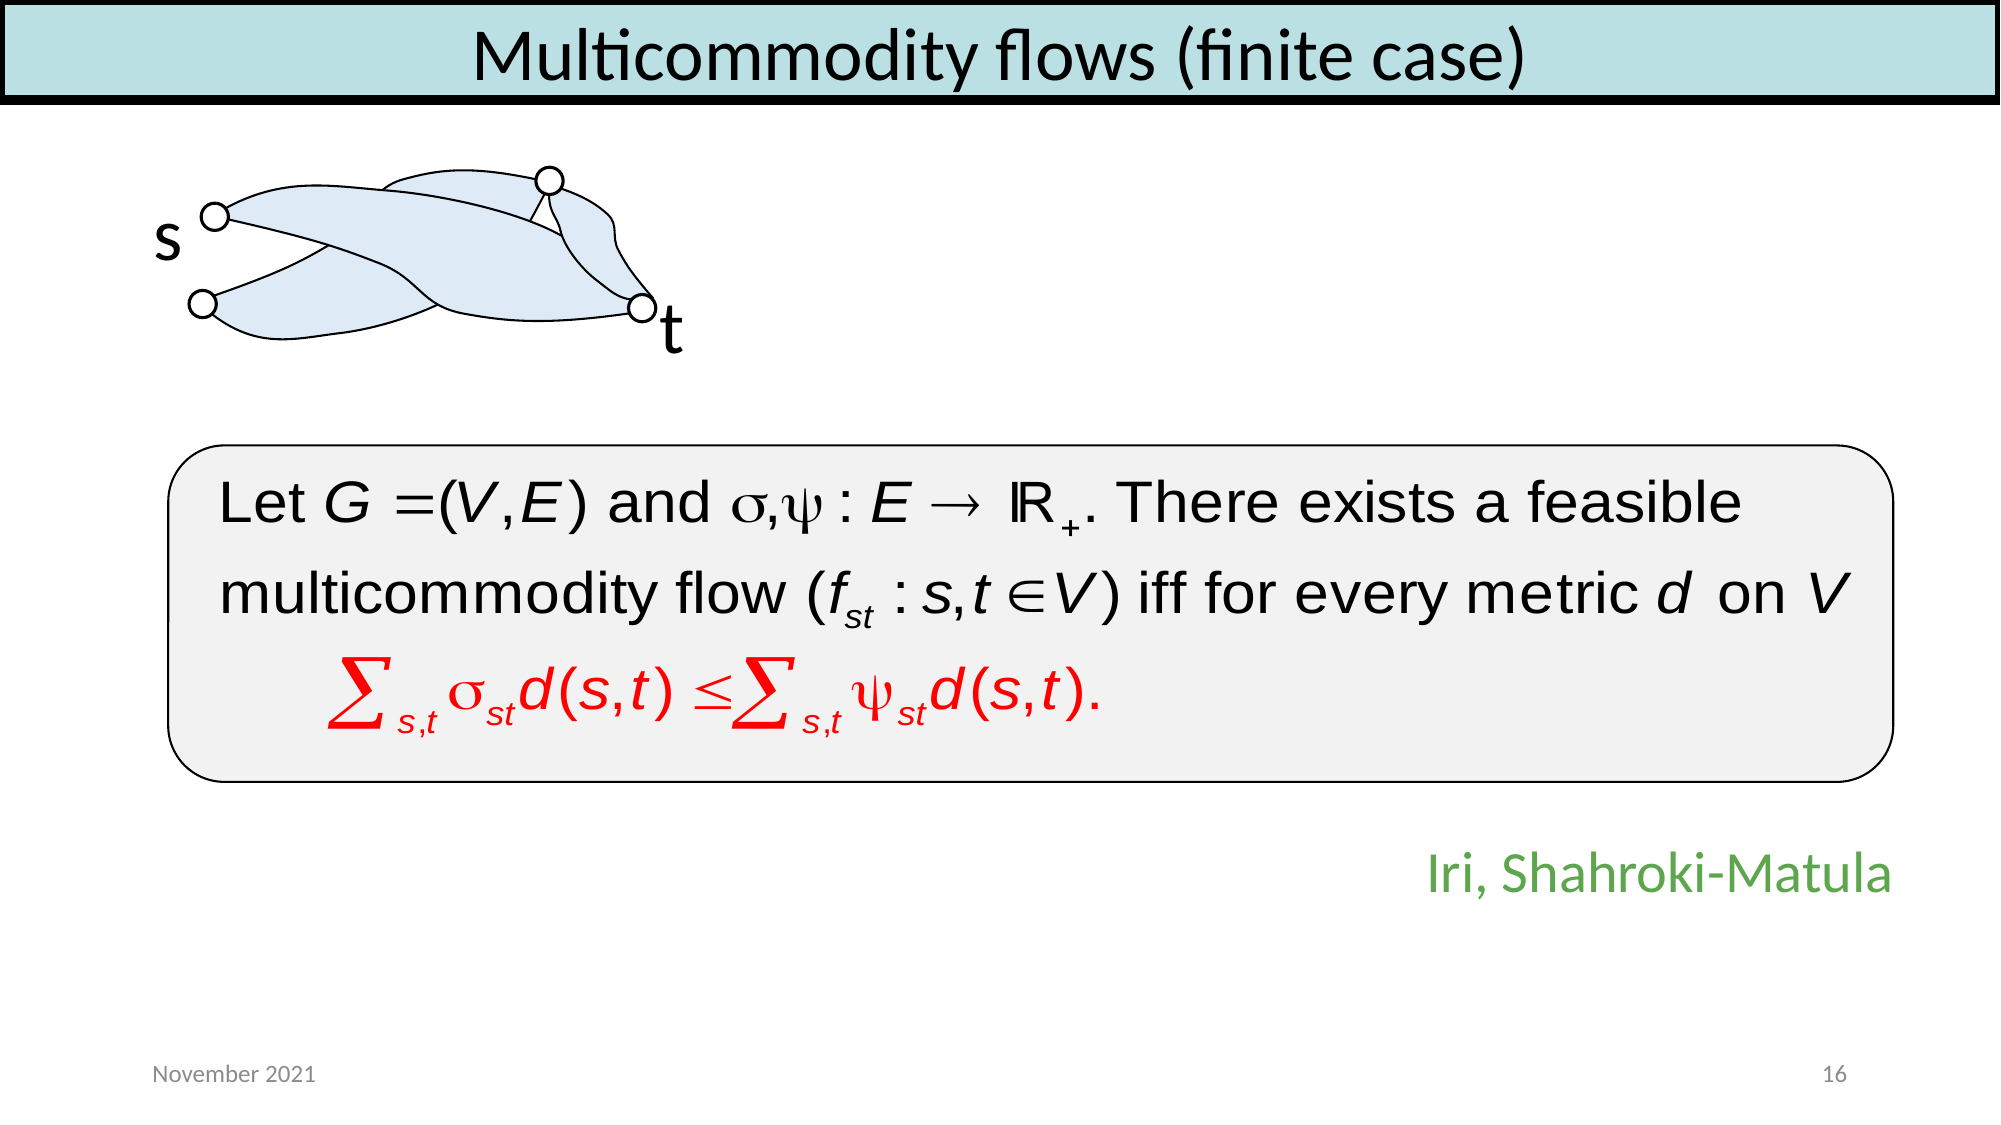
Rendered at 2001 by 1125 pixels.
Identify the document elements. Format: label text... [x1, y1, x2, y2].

text_box Multicommodity flows (finite case) [0, 0, 2000, 100]
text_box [149, 167, 689, 340]
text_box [168, 445, 1921, 894]
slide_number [137, 1042, 588, 1103]
slide_number 16 [1412, 1042, 1863, 1103]
